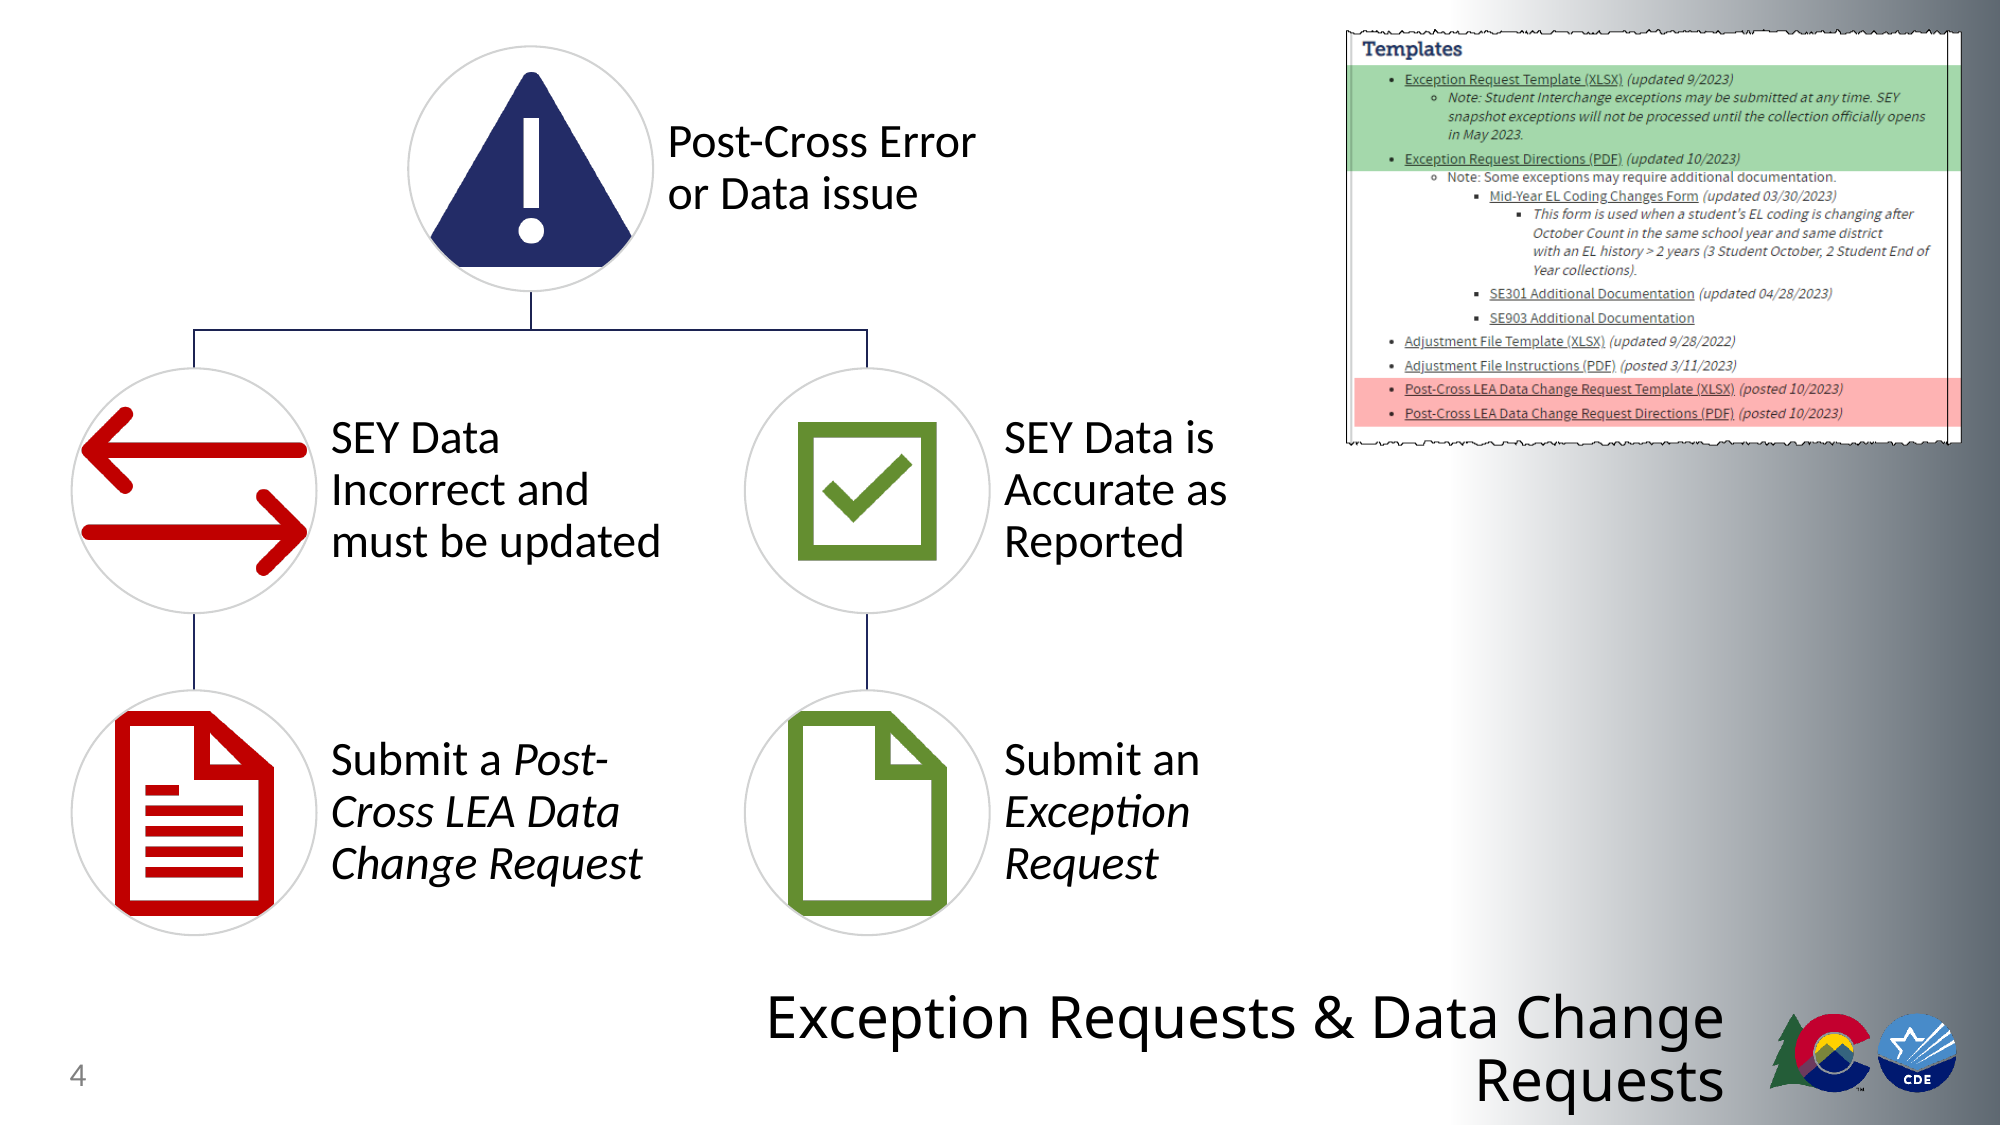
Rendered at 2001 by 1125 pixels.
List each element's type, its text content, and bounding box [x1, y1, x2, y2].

picture [1768, 1012, 1957, 1093]
picture [1346, 27, 1963, 449]
slide_number 4 [54, 1042, 505, 1103]
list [37, 37, 1392, 944]
title Exception Requests & Data Change Requests [639, 966, 1725, 1115]
